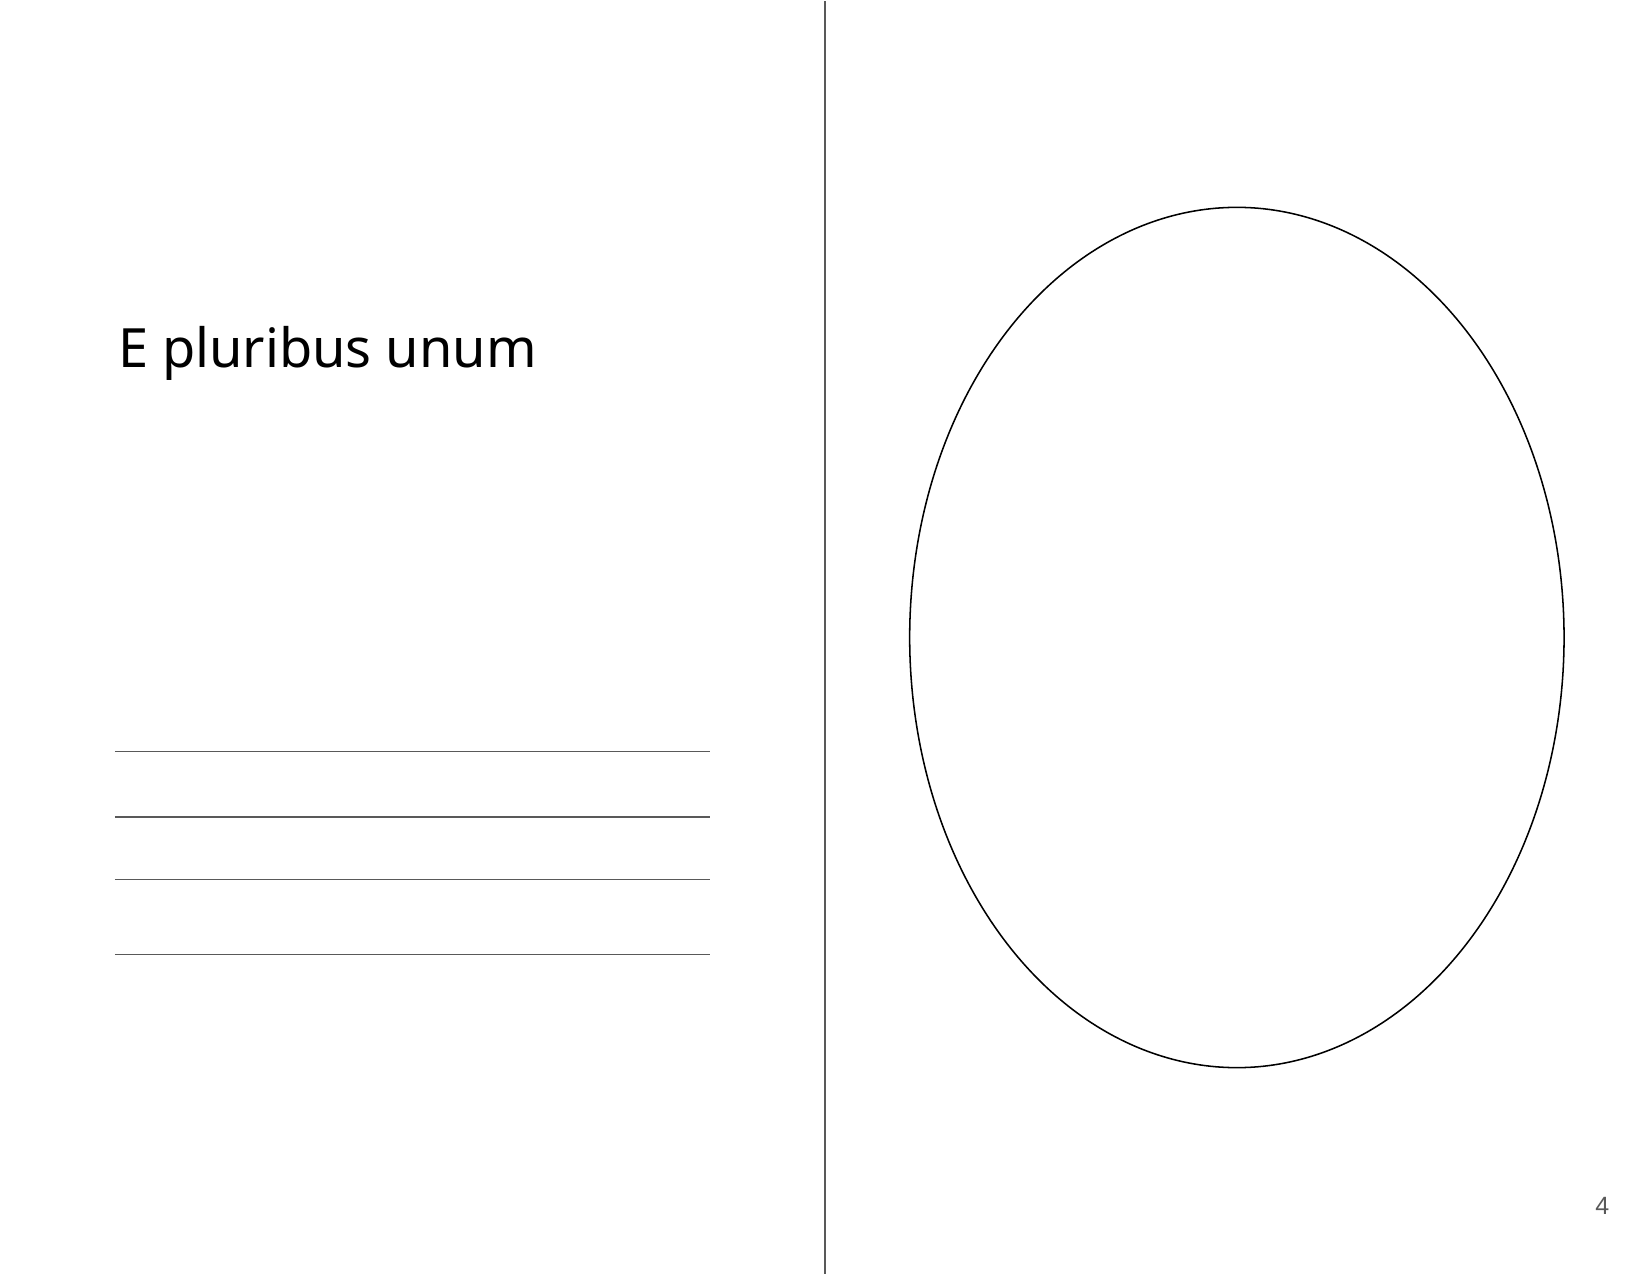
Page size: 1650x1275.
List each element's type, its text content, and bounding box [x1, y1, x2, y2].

text_box E pluribus unum [103, 298, 722, 394]
text_box [909, 207, 1565, 1068]
slide_number ‹#› [1528, 1155, 1628, 1254]
